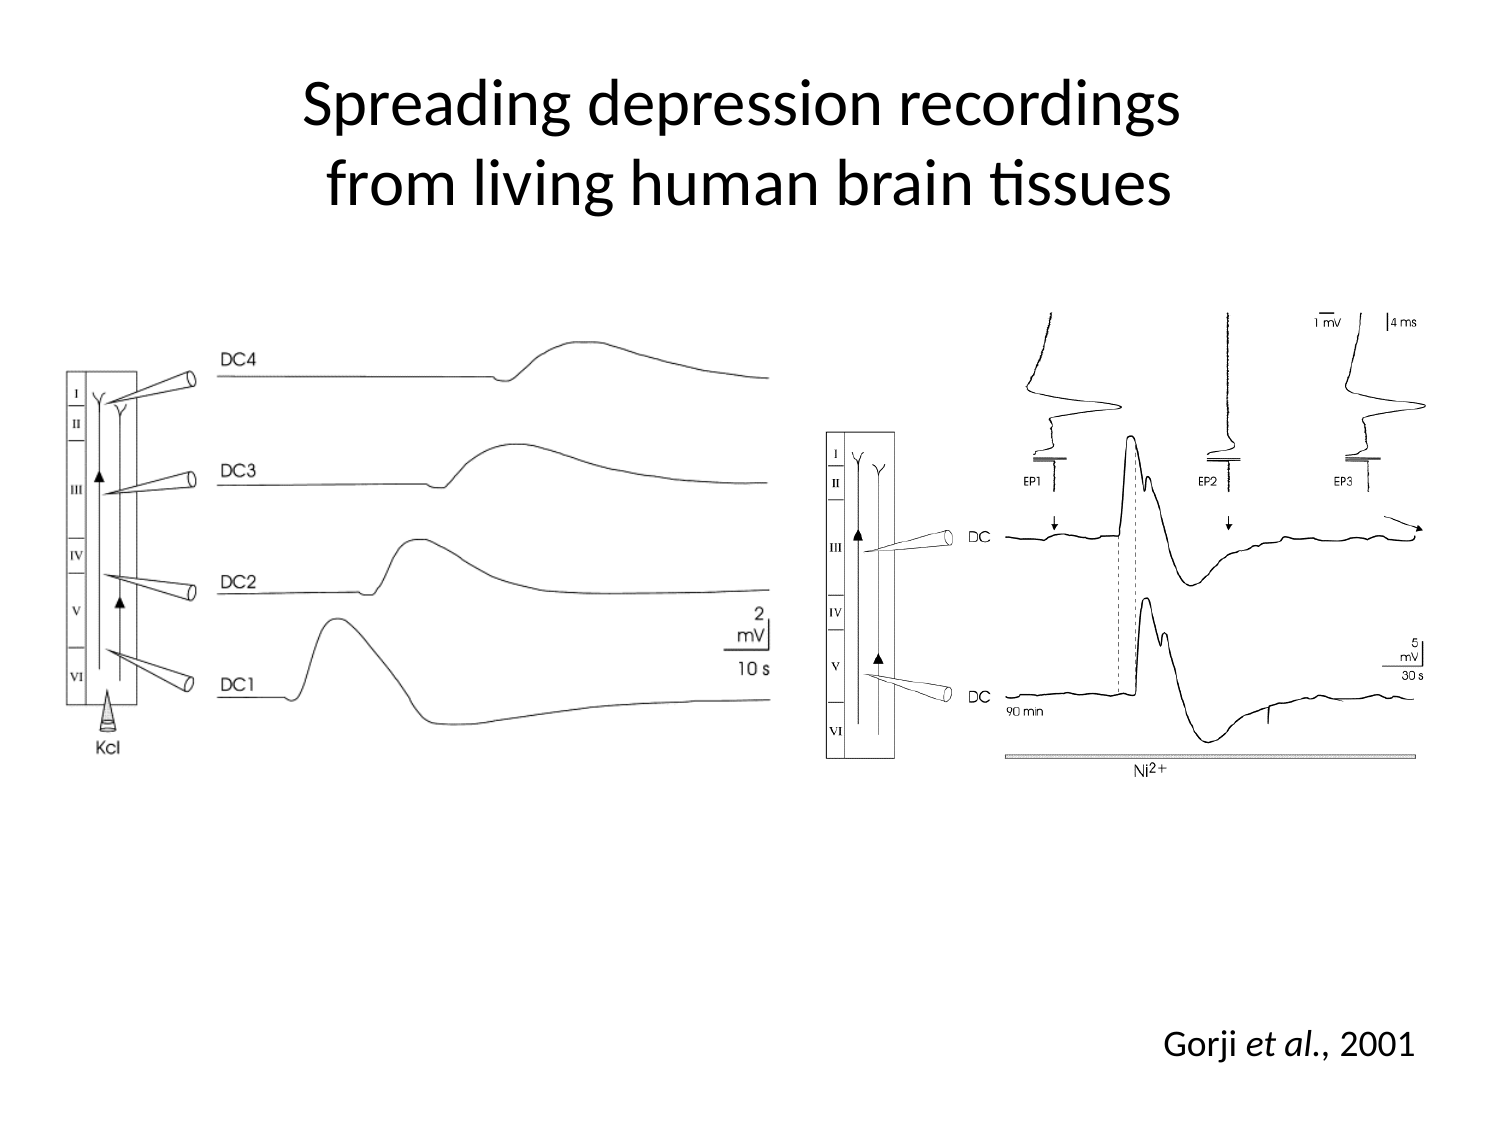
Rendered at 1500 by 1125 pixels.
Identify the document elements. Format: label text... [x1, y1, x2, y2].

picture [820, 302, 1435, 783]
title Spreading depression recordings from living human brain tissues [75, 45, 1425, 233]
picture [58, 322, 779, 762]
text_box Gorji et al., 2001 [1148, 1011, 1431, 1072]
